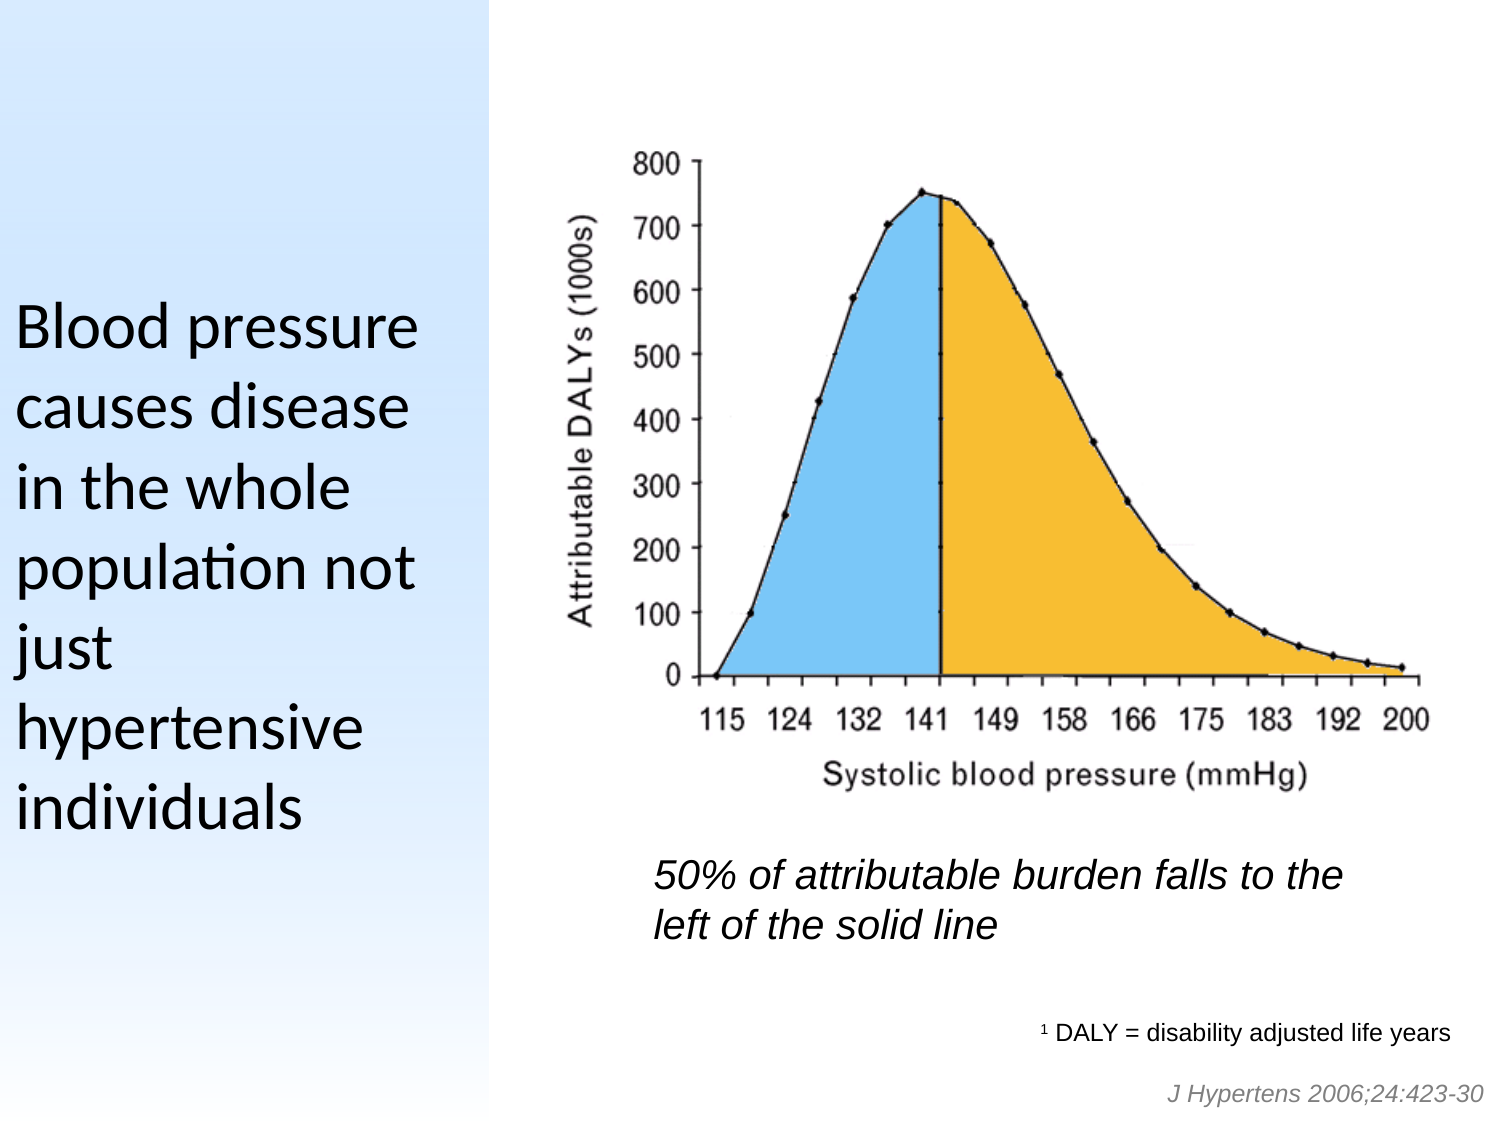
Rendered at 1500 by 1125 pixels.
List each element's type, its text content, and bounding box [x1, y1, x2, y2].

title Blood pressure causes disease in the whole population not just hypertensive individuals [0, 0, 490, 1125]
text_box 1 DALY = disability adjusted life years [1025, 1009, 1468, 1055]
picture [509, 150, 1486, 813]
text_box 50% of attributable burden falls to the left of the solid line [638, 840, 1379, 956]
text_box J Hypertens 2006;24:423-30 [1152, 1069, 1500, 1115]
